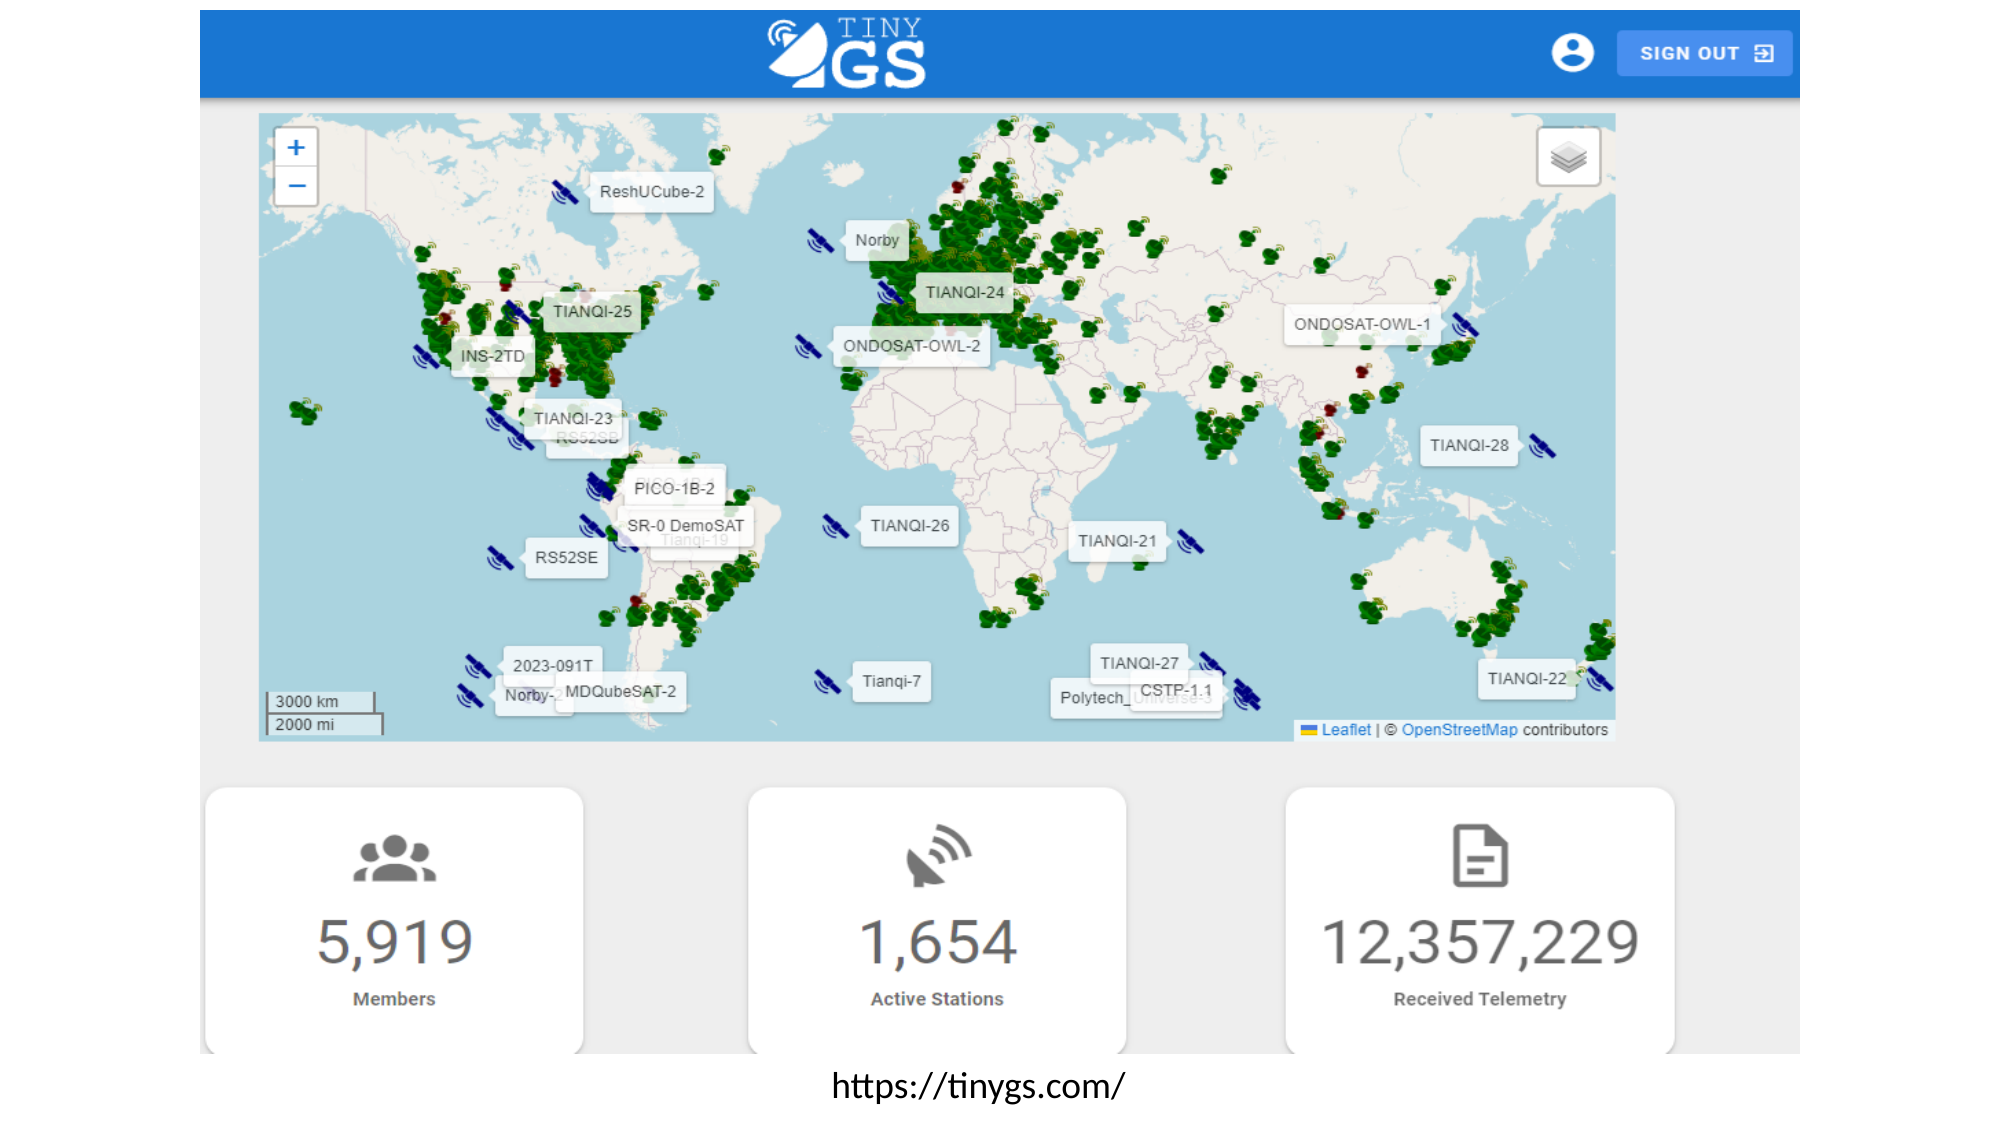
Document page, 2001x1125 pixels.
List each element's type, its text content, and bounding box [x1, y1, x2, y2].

picture [200, 10, 1800, 1054]
text_box https://tinygs.com/ [816, 1054, 1146, 1114]
